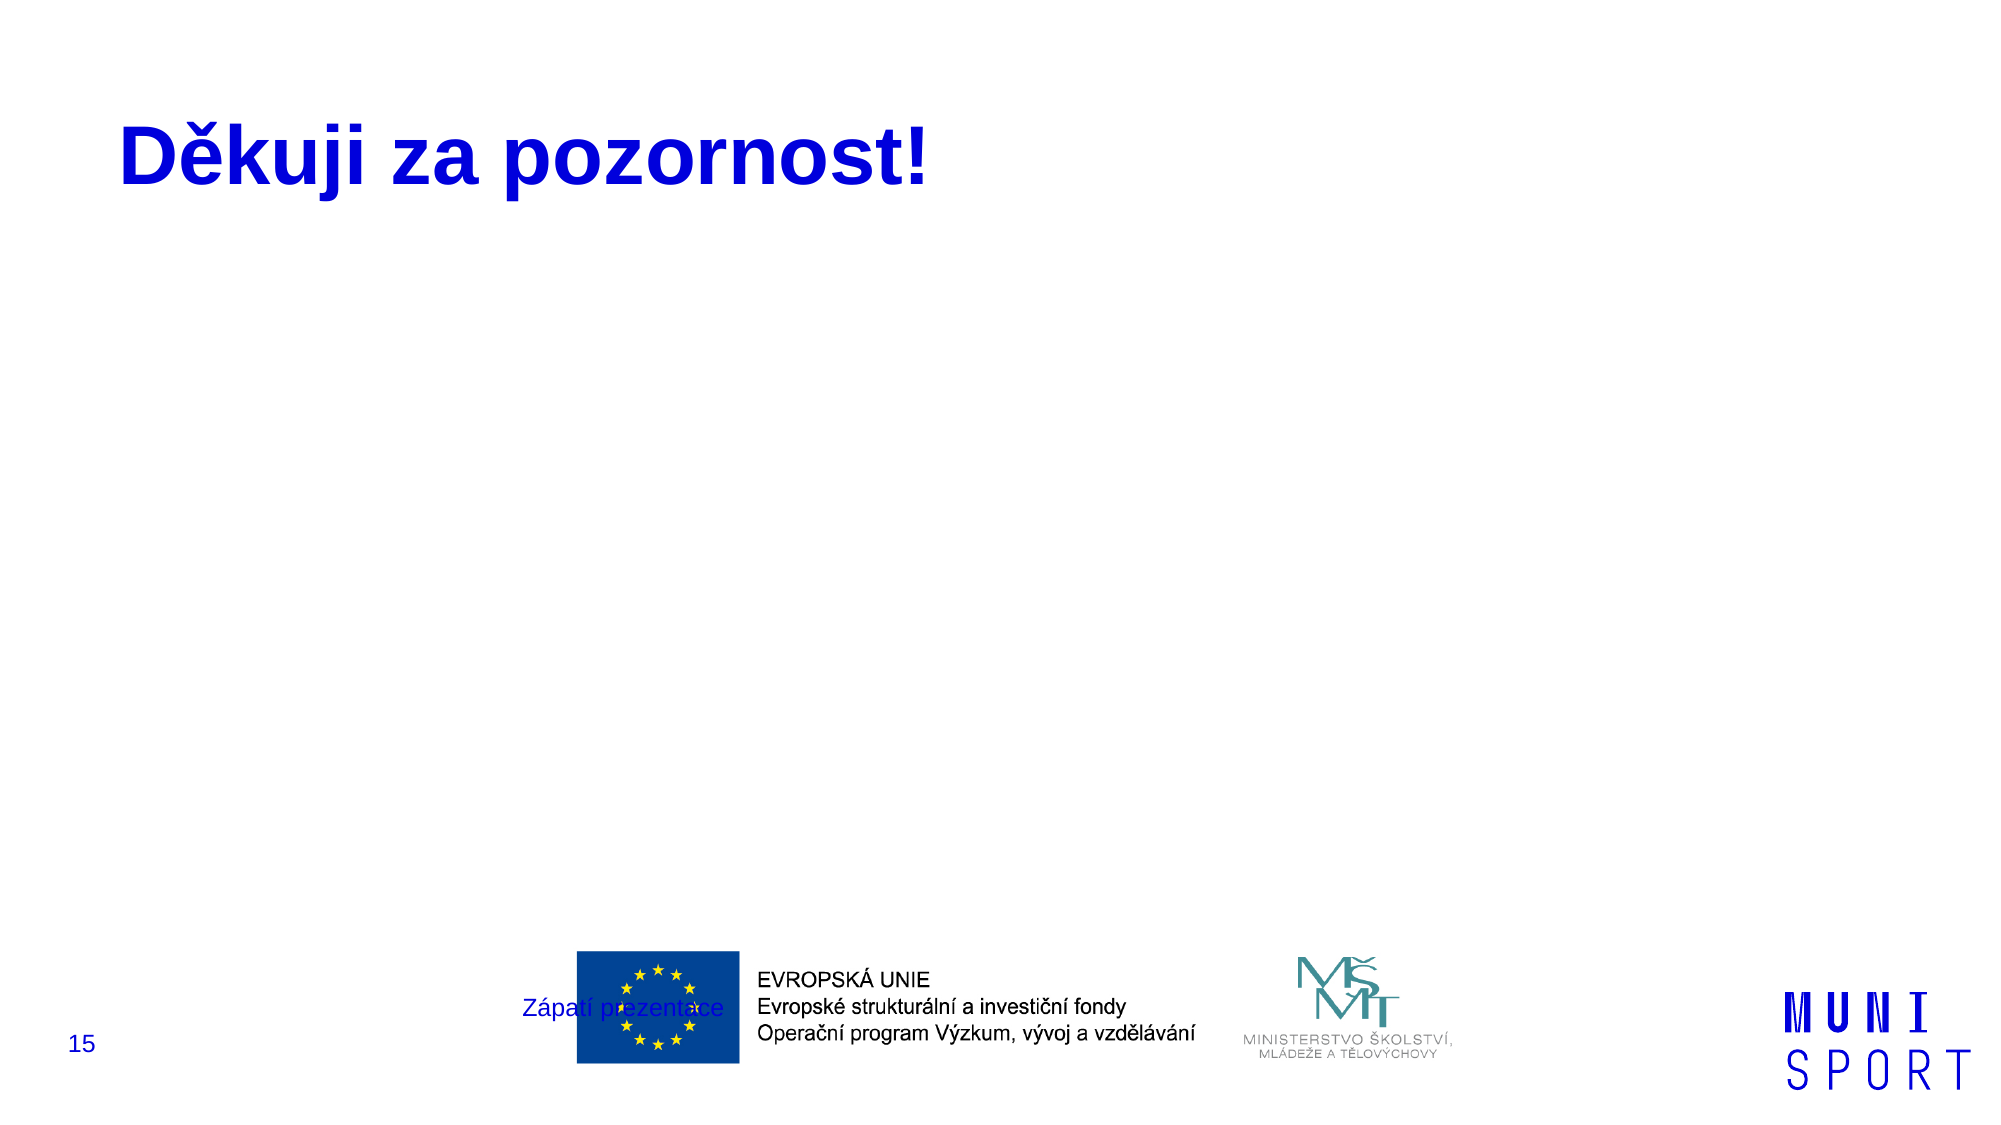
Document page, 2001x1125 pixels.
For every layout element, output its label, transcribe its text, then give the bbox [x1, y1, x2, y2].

title Děkuji za pozornost! [118, 118, 1883, 193]
footer Zápatí prezentace [522, 895, 1506, 1119]
slide_number 15 [67, 1021, 110, 1063]
